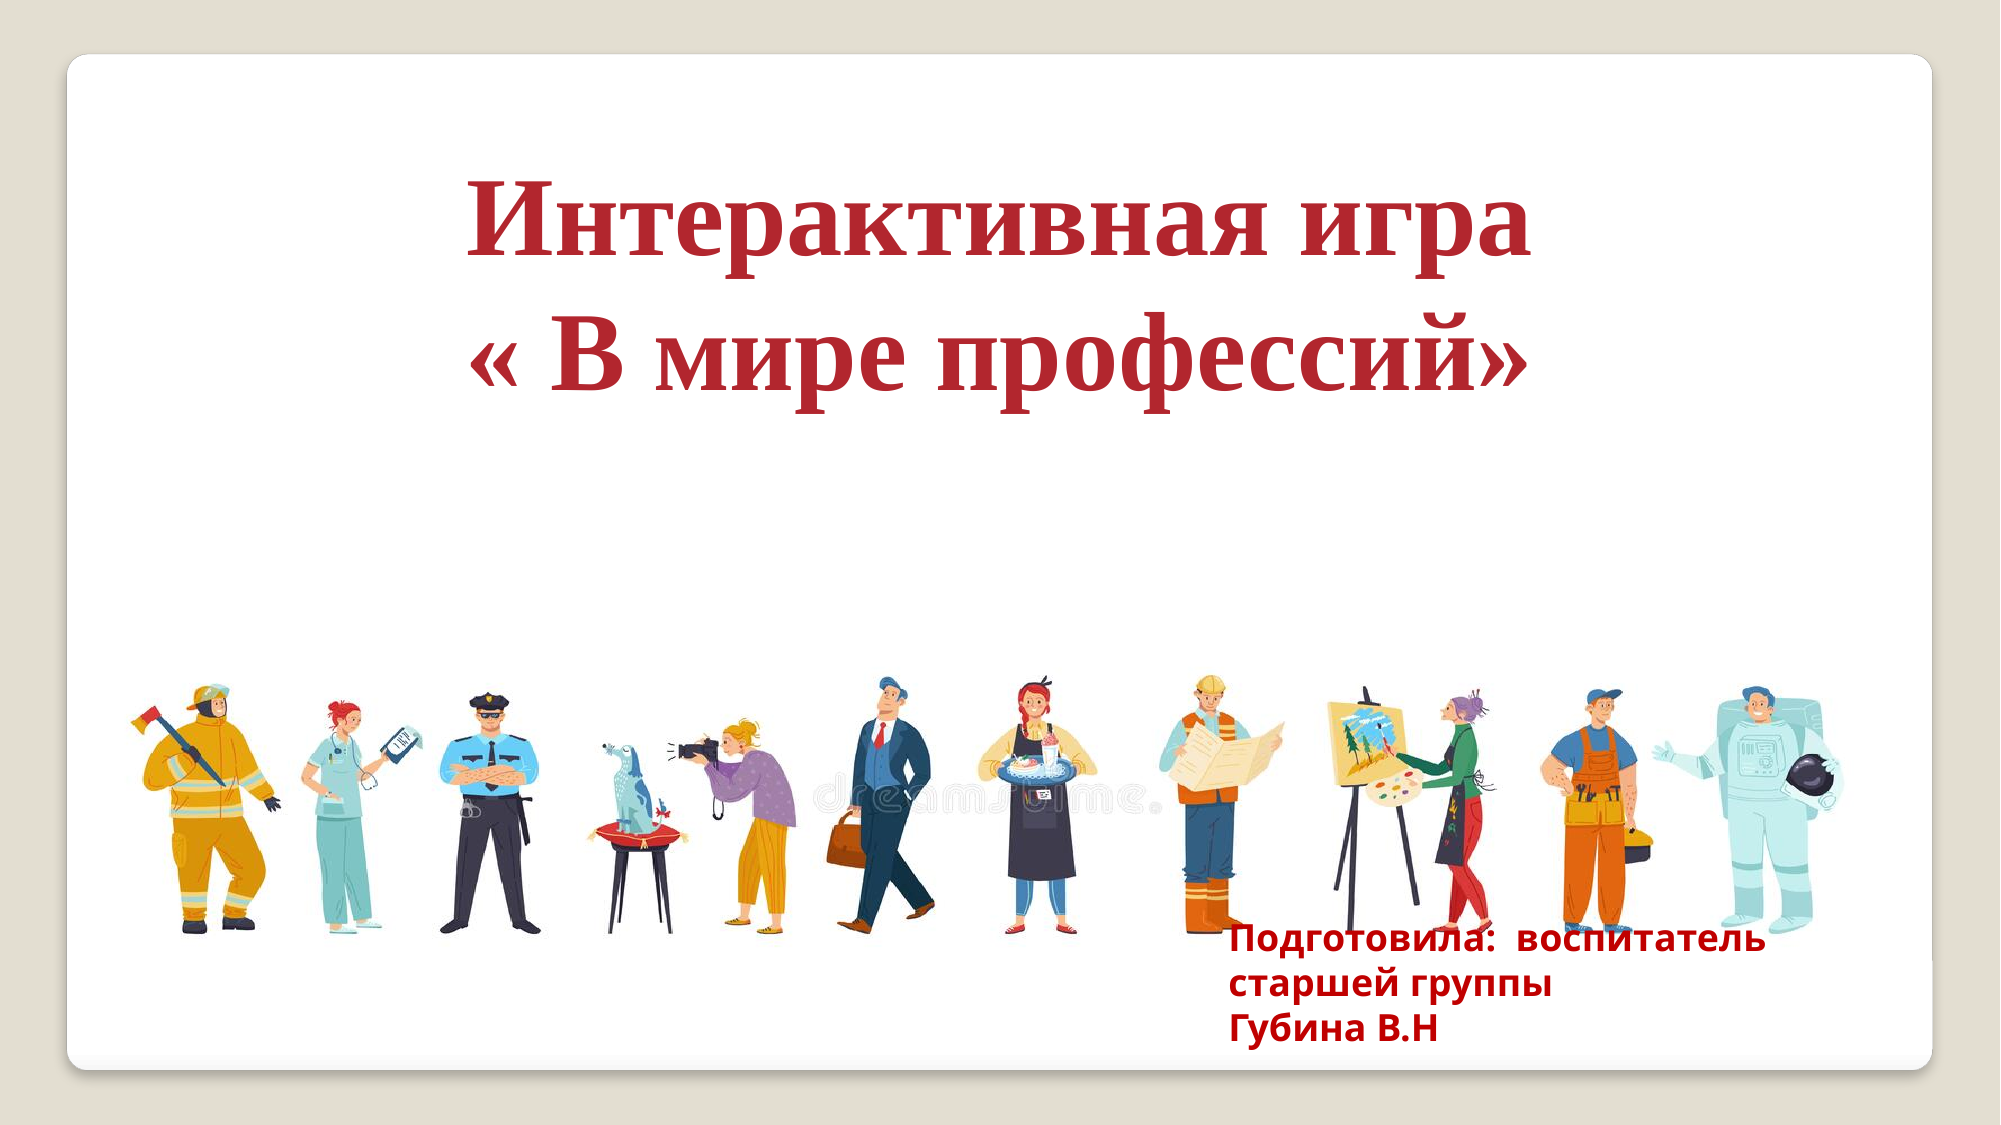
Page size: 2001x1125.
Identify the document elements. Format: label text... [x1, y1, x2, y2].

picture [90, 527, 1892, 1045]
text_box Интерактивная игра « В мире профессий» [450, 135, 1550, 421]
